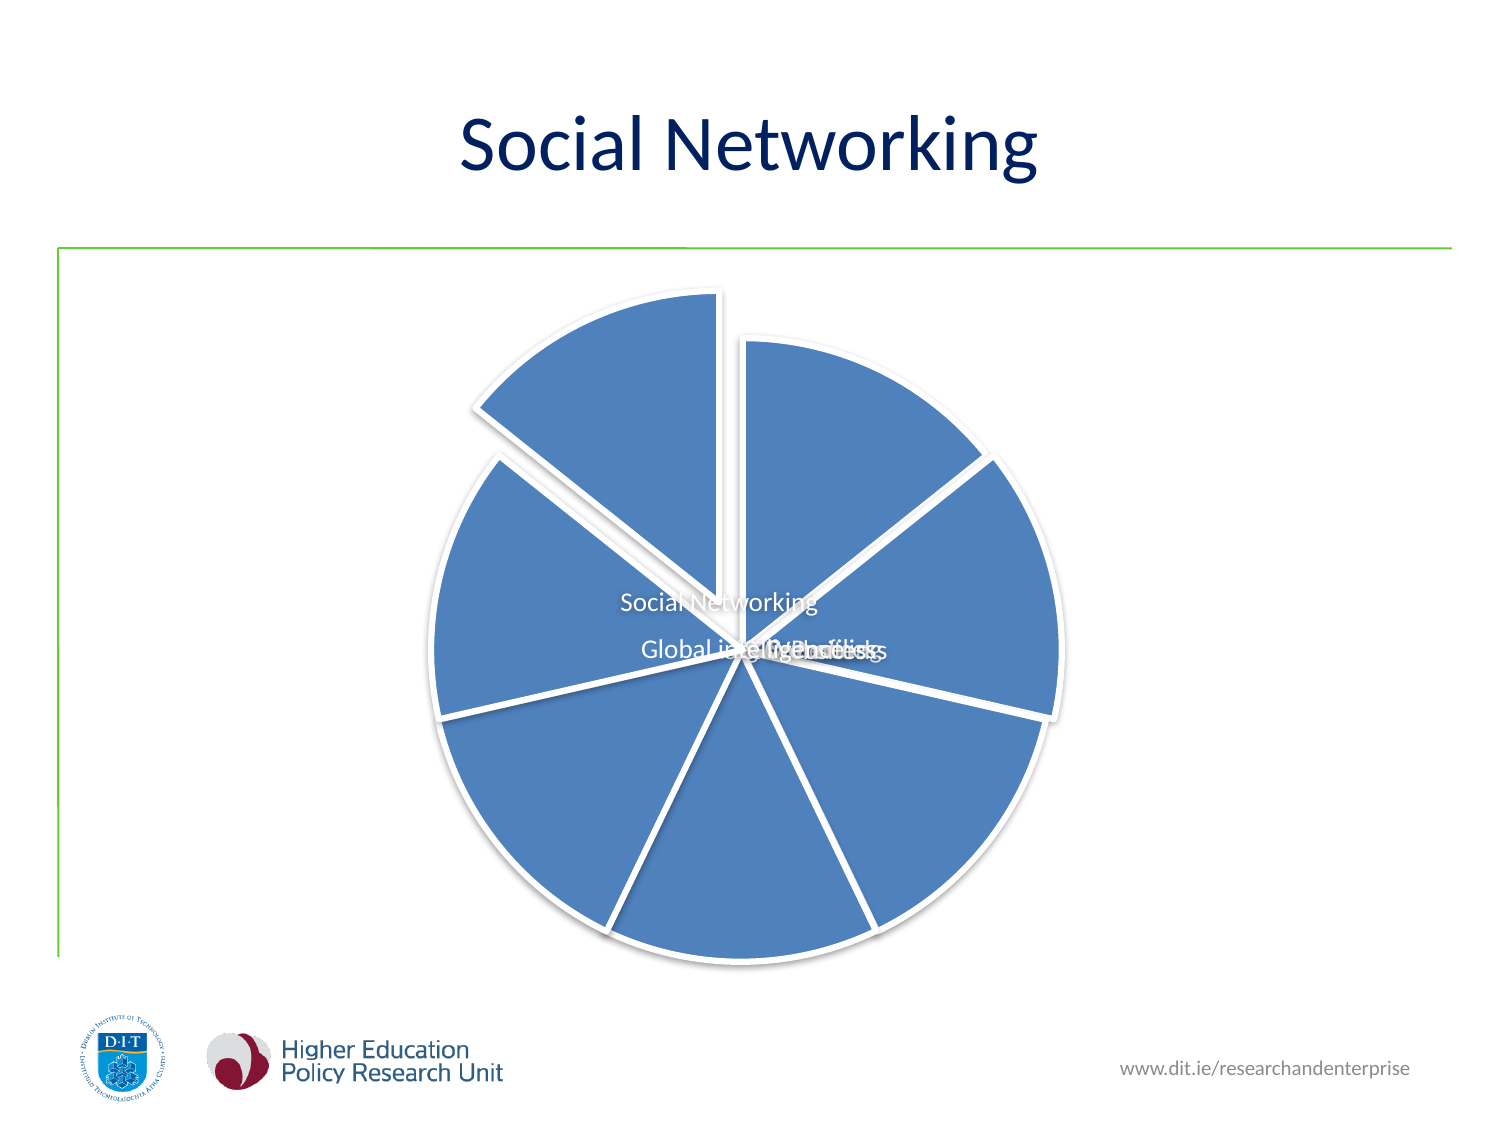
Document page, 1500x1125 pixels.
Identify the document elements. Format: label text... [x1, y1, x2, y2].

title Social Networking [74, 44, 1426, 233]
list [74, 262, 1426, 1006]
picture [75, 1012, 505, 1103]
